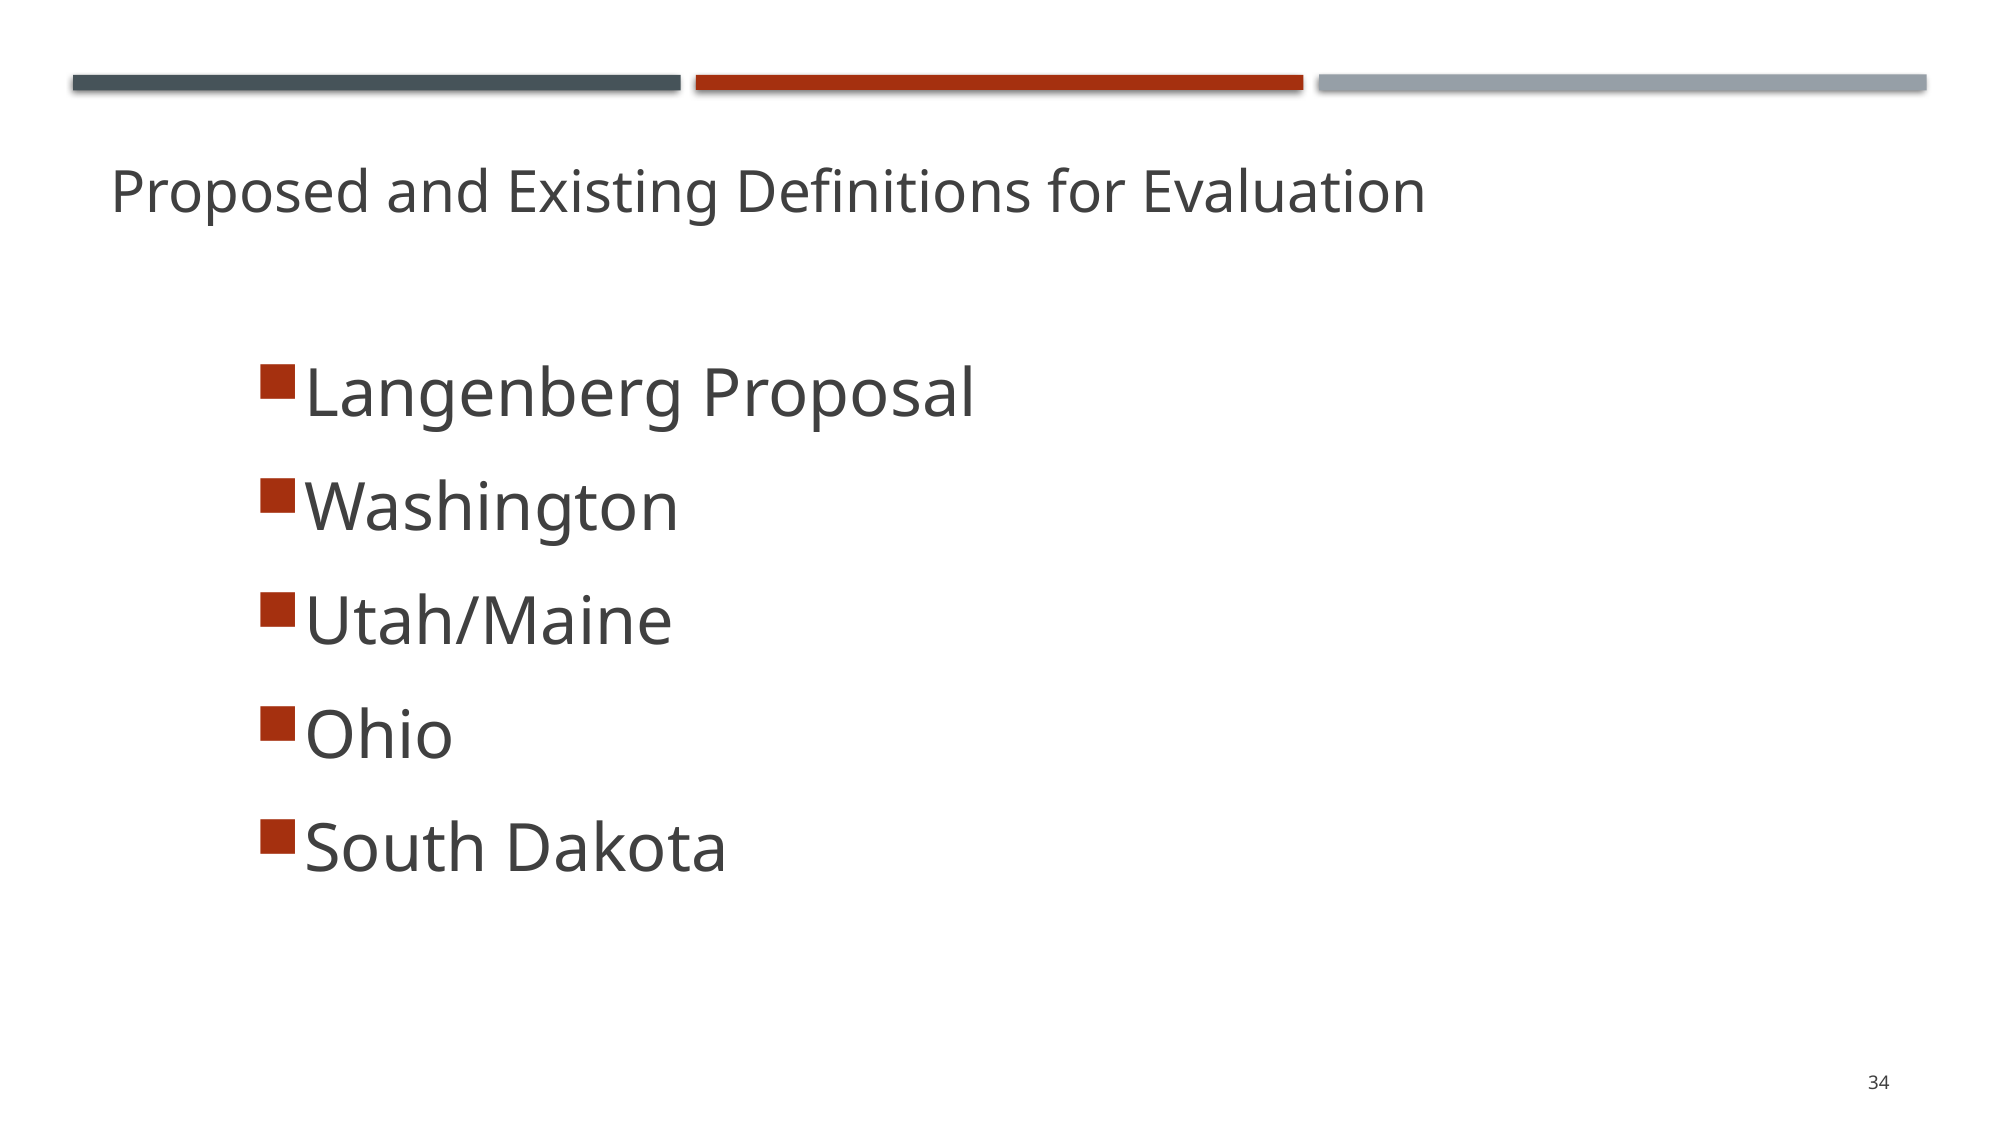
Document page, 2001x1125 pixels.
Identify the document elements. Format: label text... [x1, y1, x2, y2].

slide_number 34 [1732, 1053, 1905, 1114]
list Langenberg Proposal Washington Utah/Maine Ohio South Dakota [239, 252, 1905, 981]
title Proposed and Existing Definitions for Evaluation [95, 115, 1905, 232]
